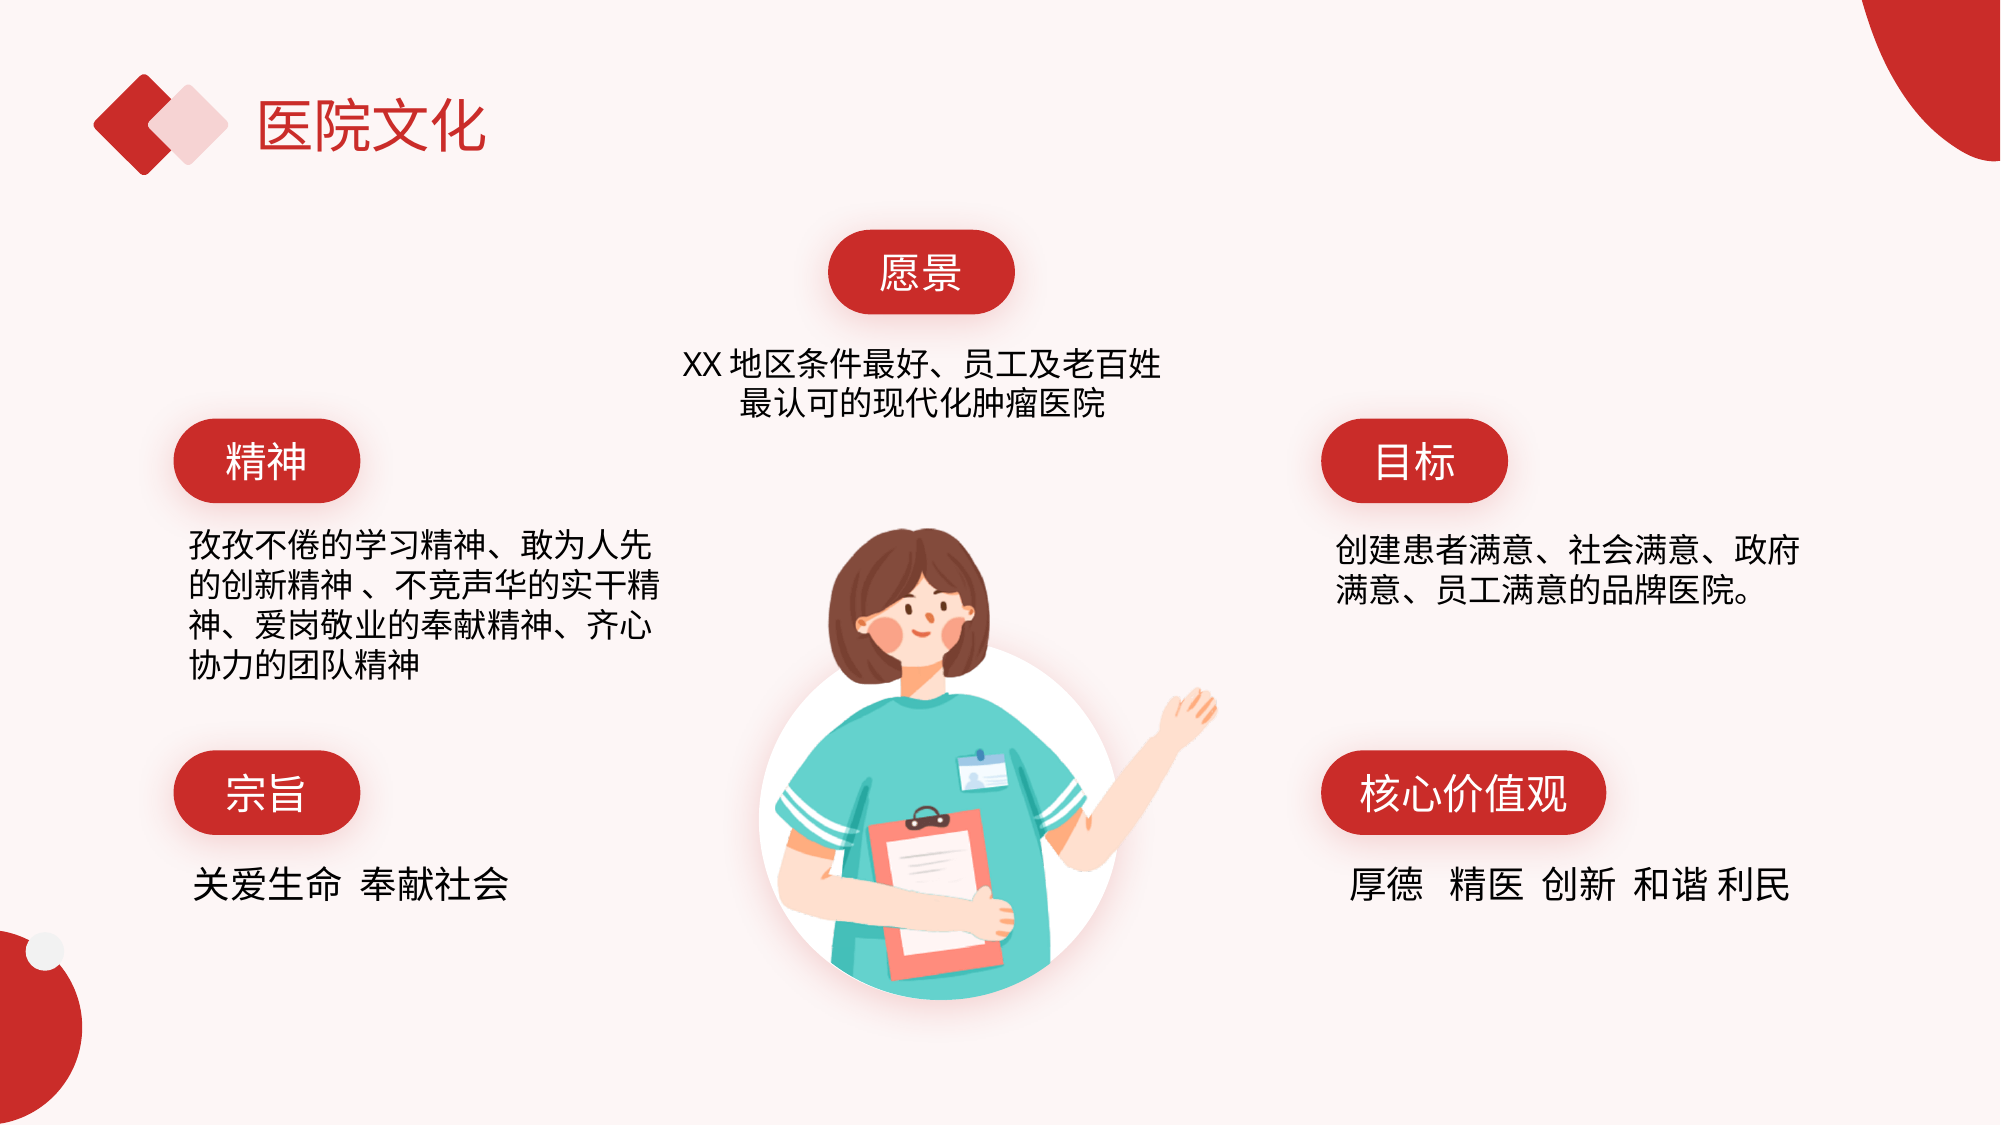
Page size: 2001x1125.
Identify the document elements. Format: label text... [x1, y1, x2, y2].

text_box 医院文化 [240, 81, 503, 167]
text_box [656, 229, 1189, 432]
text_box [173, 750, 530, 915]
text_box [173, 418, 679, 694]
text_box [1321, 418, 1827, 619]
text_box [1321, 750, 1821, 915]
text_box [106, 87, 219, 163]
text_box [758, 528, 1219, 1001]
